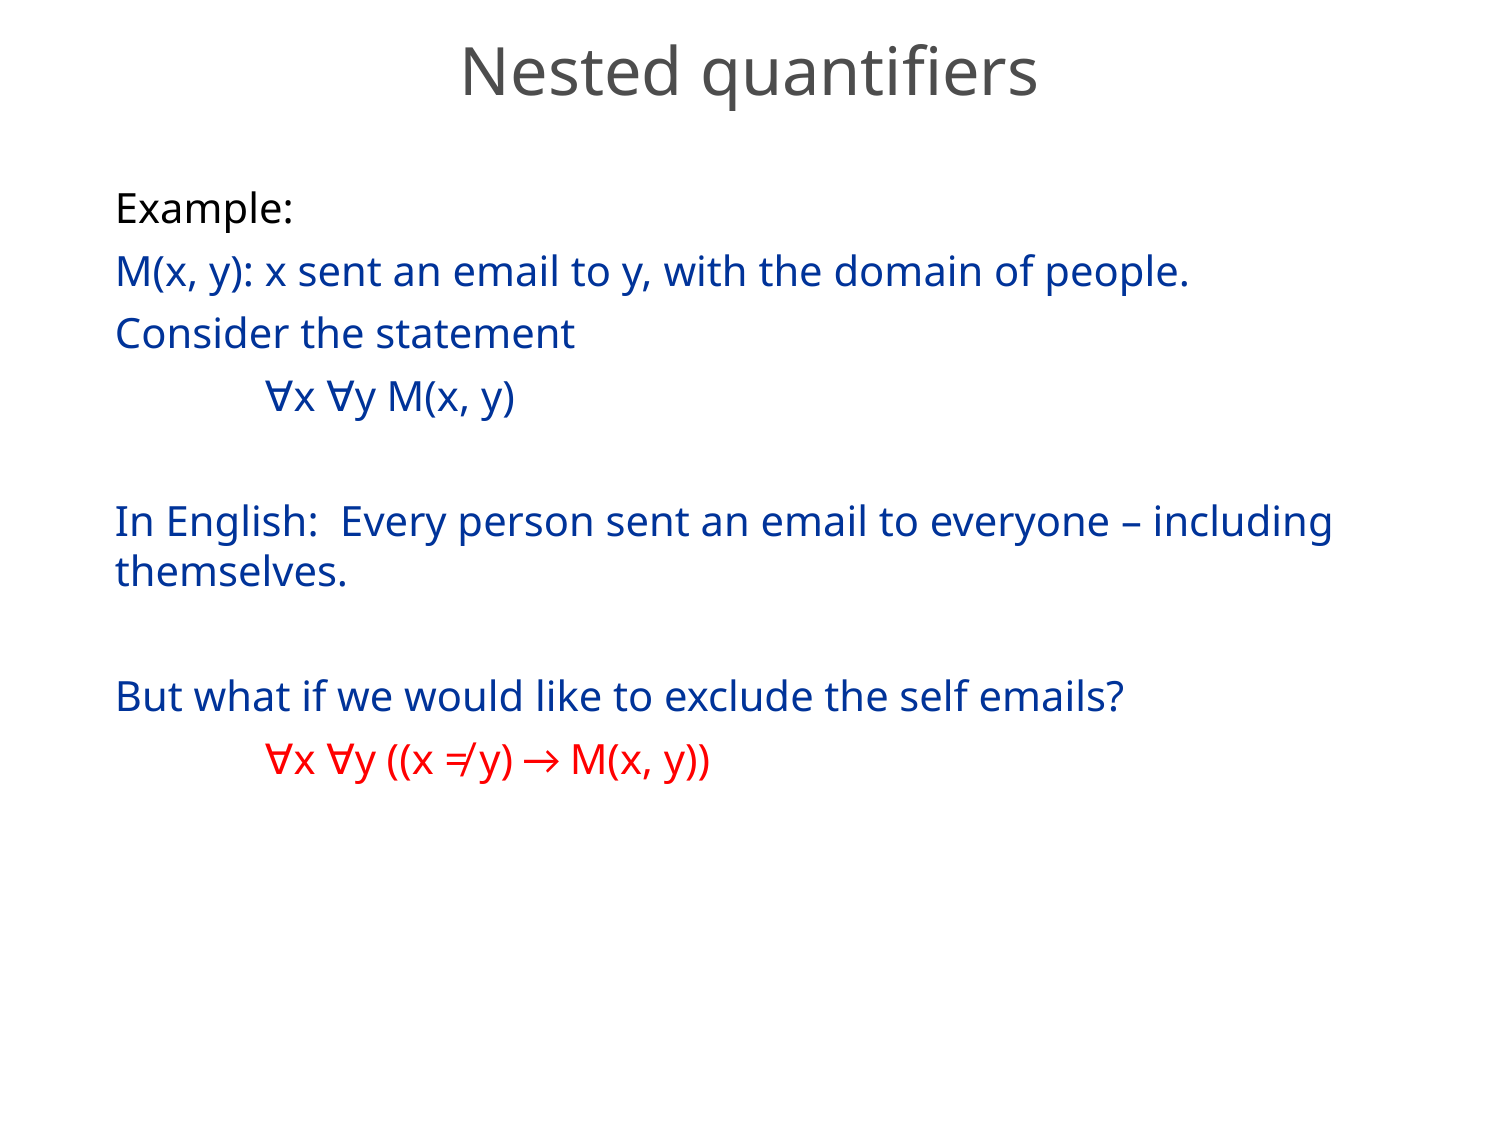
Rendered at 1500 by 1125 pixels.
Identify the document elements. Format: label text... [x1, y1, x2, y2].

list Example: M(x, y): x sent an email to y, with the domain of people. Consider the statement ∀x ∀y M(x, y) In English: Every person sent an email to everyone – including themselves. But what if we would like to exclude the self emails? ∀x ∀y ((x ≠ y) → M(x, y)) [99, 174, 1388, 1063]
title Nested quantifiers [0, 40, 1500, 116]
